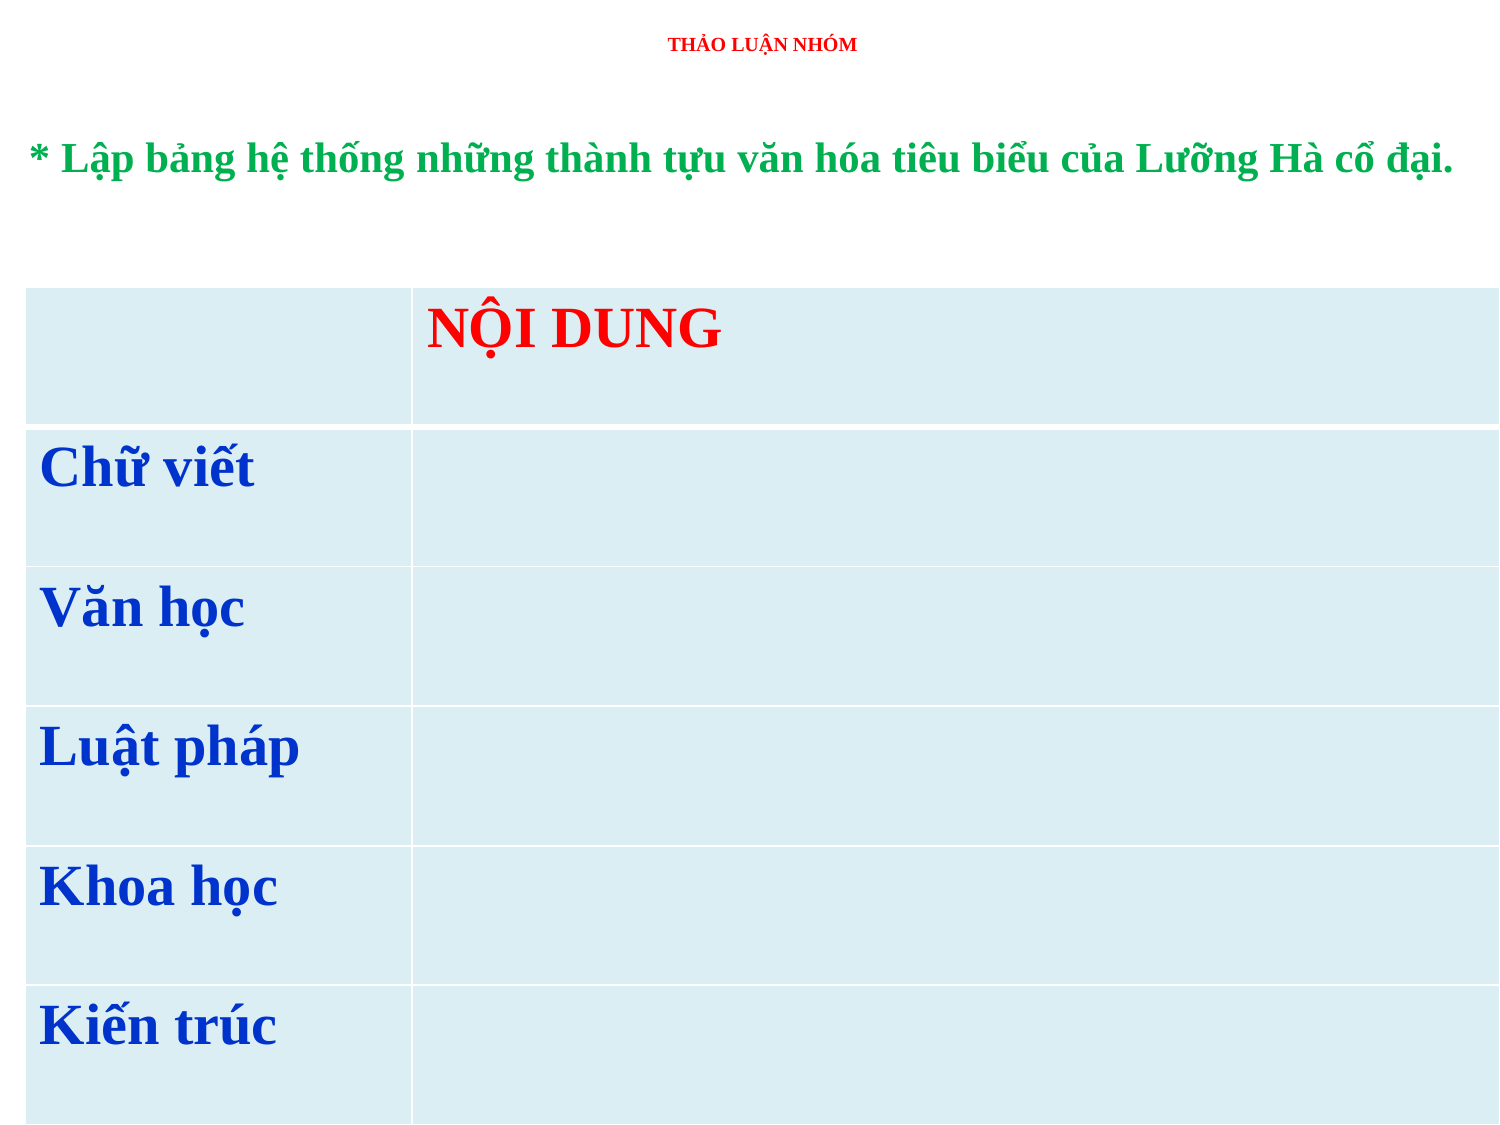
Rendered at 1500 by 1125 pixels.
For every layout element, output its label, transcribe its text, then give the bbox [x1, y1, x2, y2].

table_cell Khoa học [26, 847, 411, 984]
table_header NỘI DUNG [413, 288, 1499, 424]
text_box * Lập bảng hệ thống những thành tựu văn hóa tiêu biểu của Lưỡng Hà cổ đại. [0, 87, 1495, 263]
table_cell Kiến trúc [26, 986, 411, 1124]
table_cell Chữ viết [26, 430, 411, 566]
table_cell Văn học [26, 567, 411, 705]
table_cell [413, 567, 1499, 705]
table_cell [413, 707, 1499, 845]
title THẢO LUẬN NHÓM [0, 0, 1500, 88]
table_cell [413, 430, 1499, 566]
table_cell [413, 847, 1499, 984]
table_cell [413, 986, 1499, 1124]
table_header [26, 288, 411, 424]
table_cell Luật pháp [26, 707, 411, 845]
